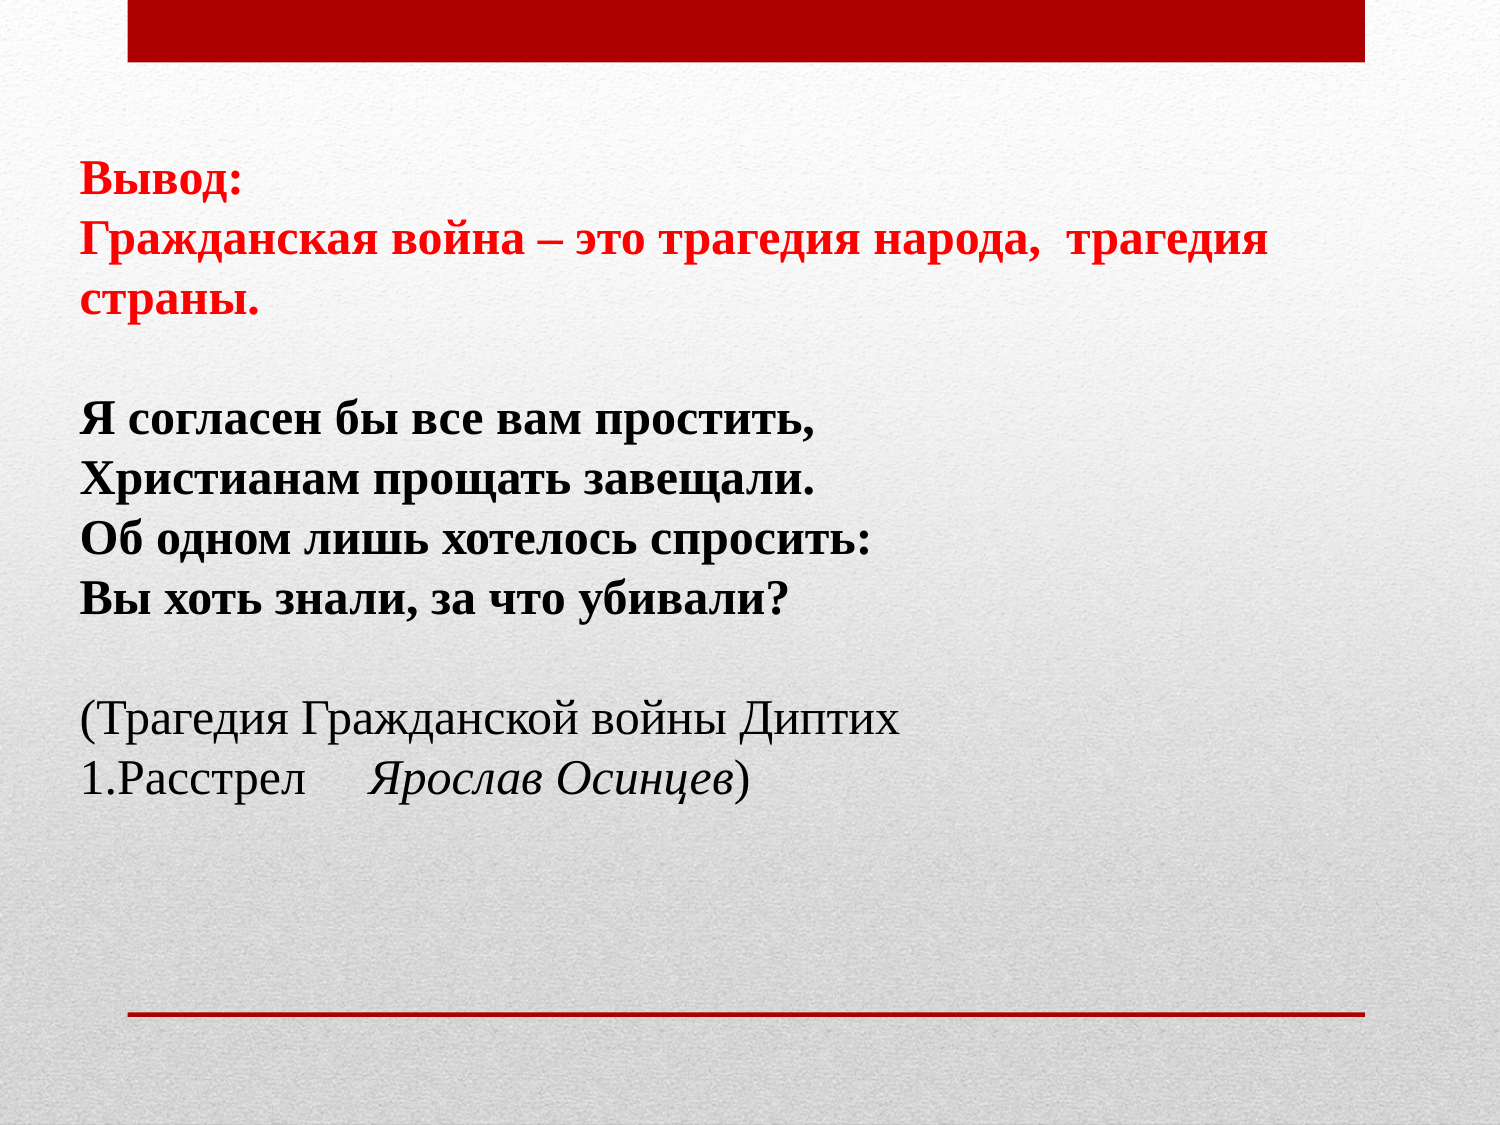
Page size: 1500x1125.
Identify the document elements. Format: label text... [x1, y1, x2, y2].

text_box Вывод: Гражданская война – это трагедия народа, трагедия страны. Я согласен бы все вам простить, Христианам прощать завещали. Об одном лишь хотелось спросить: Вы хоть знали, за что убивали? (Трагедия Гражданской войны Диптих 1.Расстрел Ярослав Осинцев) [64, 137, 1436, 1125]
